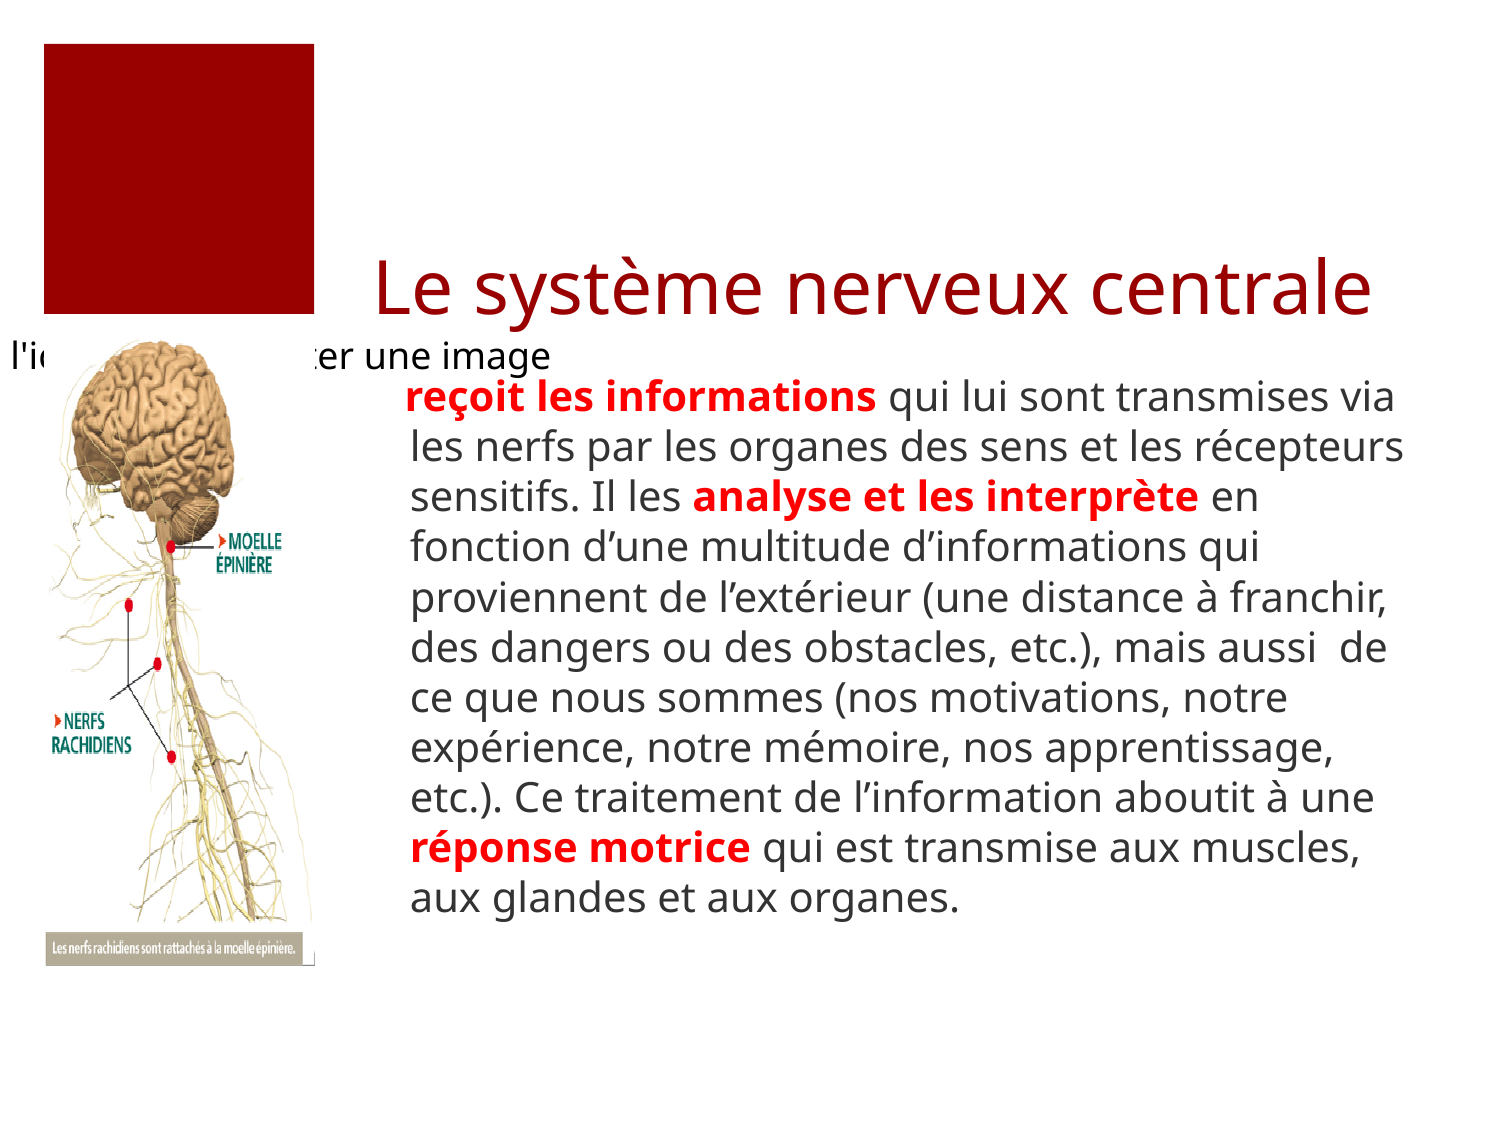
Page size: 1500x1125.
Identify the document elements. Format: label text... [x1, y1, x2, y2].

title Le système nerveux centrale [357, 149, 1425, 338]
list reçoit les informations qui lui sont transmises via les nerfs par les organes des sens et les récepteurs sensitifs. Il les analyse et les interprète en fonction d’une multitude d’informations qui proviennent de l’extérieur (une distance à franchir, des dangers ou des obstacles, etc.), mais aussi de ce que nous sommes (nos motivations, notre expérience, notre mémoire, nos apprentissage, etc.). Ce traitement de l’information aboutit à une réponse motrice qui est transmise aux muscles, aux glandes et aux organes. [357, 362, 1425, 1005]
picture [43, 323, 316, 1084]
